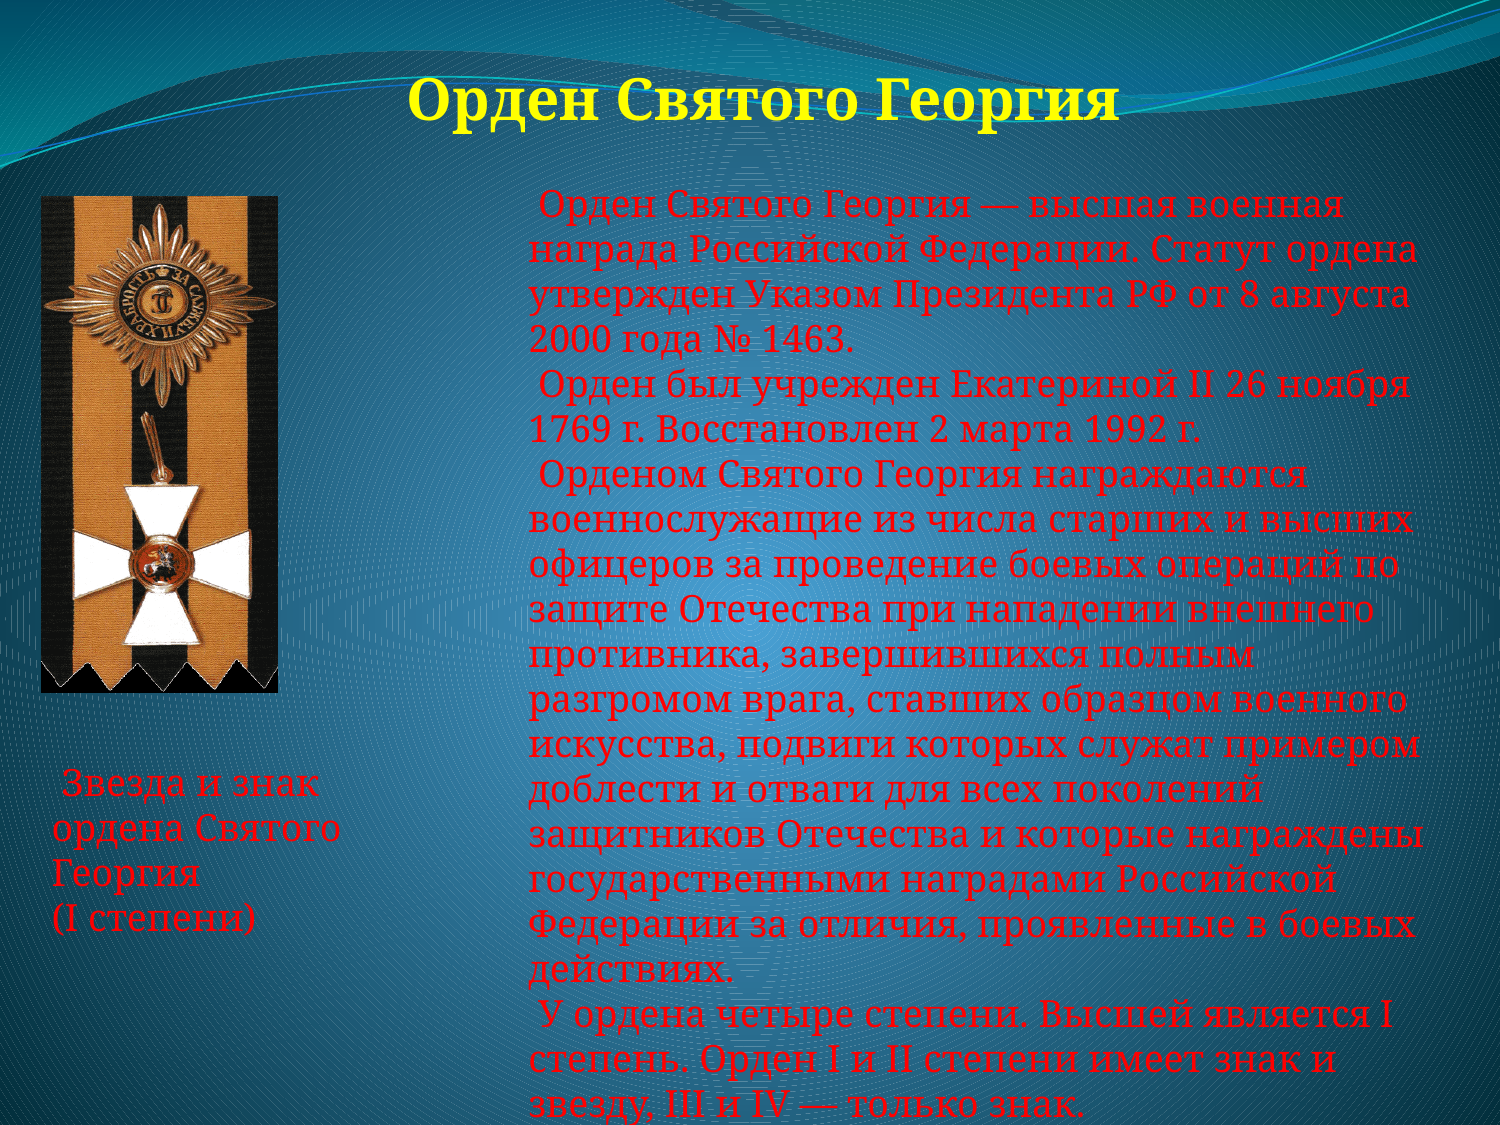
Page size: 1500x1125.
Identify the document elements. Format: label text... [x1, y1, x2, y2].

text_box Орден Святого Георгия [41, 54, 1459, 140]
text_box Орден Святого Георгия — высшая военная награда Российской Федерации. Статут ордена утвержден Указом Президента РФ от 8 августа 2000 года № 1463. Орден был учрежден Екатериной II 26 ноября 1769 г. Восстановлен 2 марта 1992 г. Орденом Святого Георгия награждаются военнослужащие из числа старших и высших офицеров за проведение боевых операций по защите Отечества при нападении внешнего противника, завершившихся полным разгромом врага, ставших образцом военного искусства, подвиги которых служат примером доблести и отваги для всех поколений защитников Отечества и которые награждены государственными наградами Российской Федерации за отличия, проявленные в боевых действиях. У ордена четыре степени. Высшей является I степень. Орден I и II степени имеет знак и звезду, III и IV — только знак. [513, 172, 1459, 1125]
text_box Звезда и знак ордена Святого Георгия (I степени) [36, 751, 463, 947]
picture [40, 196, 278, 693]
